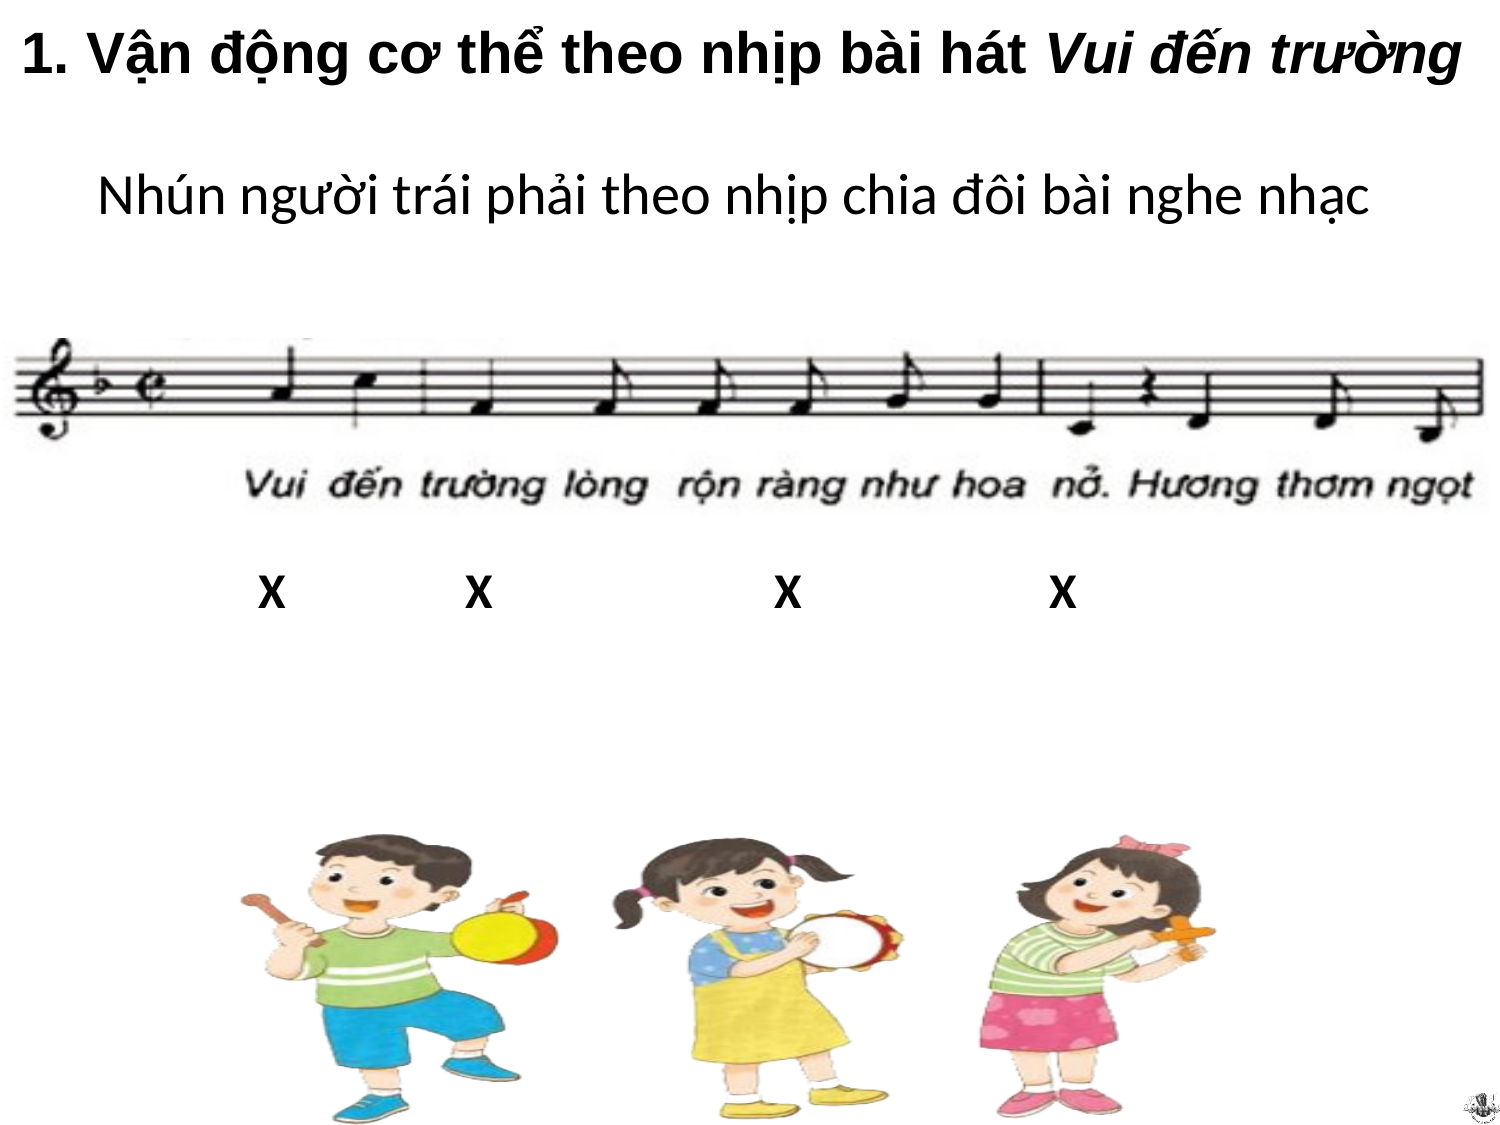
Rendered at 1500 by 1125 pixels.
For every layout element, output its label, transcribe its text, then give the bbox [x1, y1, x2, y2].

text_box Nhún người trái phải theo nhịp chia đôi bài nghe nhạc [82, 149, 1476, 234]
text_box X X X X [243, 550, 1142, 626]
picture [0, 0, 1500, 1125]
text_box 1. Vận động cơ thể theo nhịp bài hát Vui đến trường [6, 8, 1491, 94]
